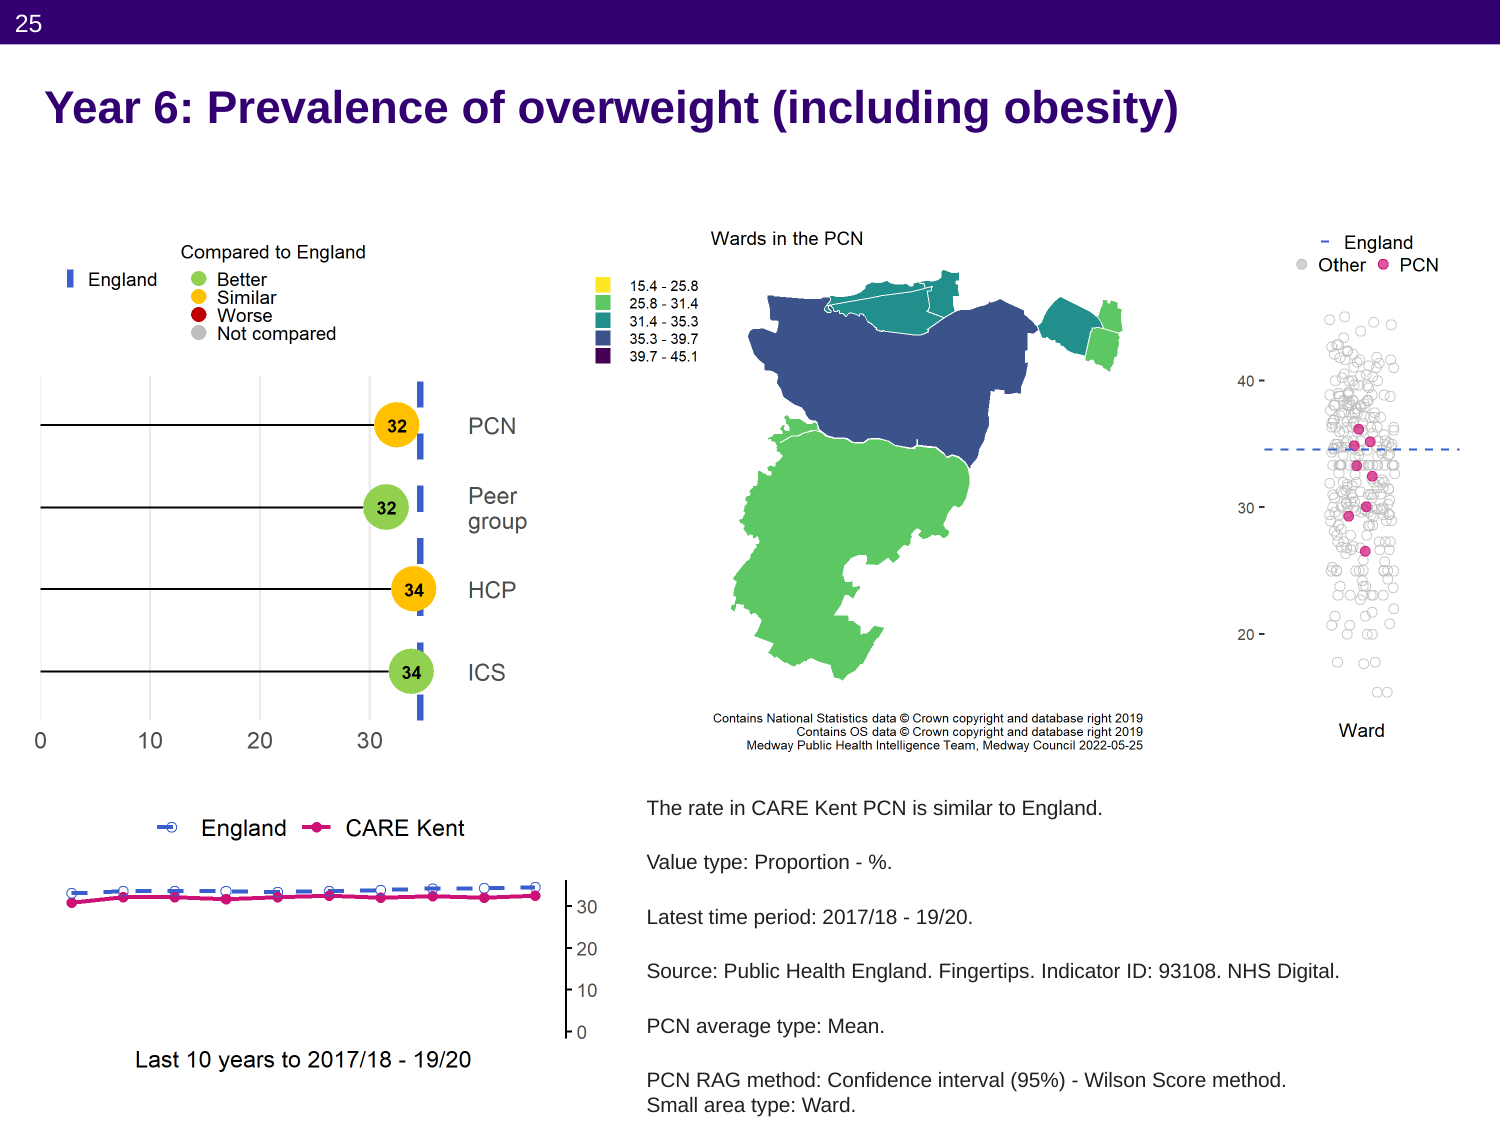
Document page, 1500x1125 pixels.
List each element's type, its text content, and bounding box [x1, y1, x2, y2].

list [29, 786, 609, 1083]
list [29, 219, 539, 764]
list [1202, 219, 1471, 752]
title Year 6: Prevalence of overweight (including obesity) [29, 70, 1471, 138]
list The rate in CARE Kent PCN is similar to England. Value type: Proportion - %. Latest time period: 2017/18 - 19/20. Source: Public Health England. Fingertips. Indicator ID: 93108. NHS Digital. PCN average type: Mean. PCN RAG method: Confidence interval (95%) - Wilson Score method. Small area type: Ward. [631, 786, 1483, 1106]
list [560, 219, 1176, 752]
list 25 [0, 0, 95, 95]
